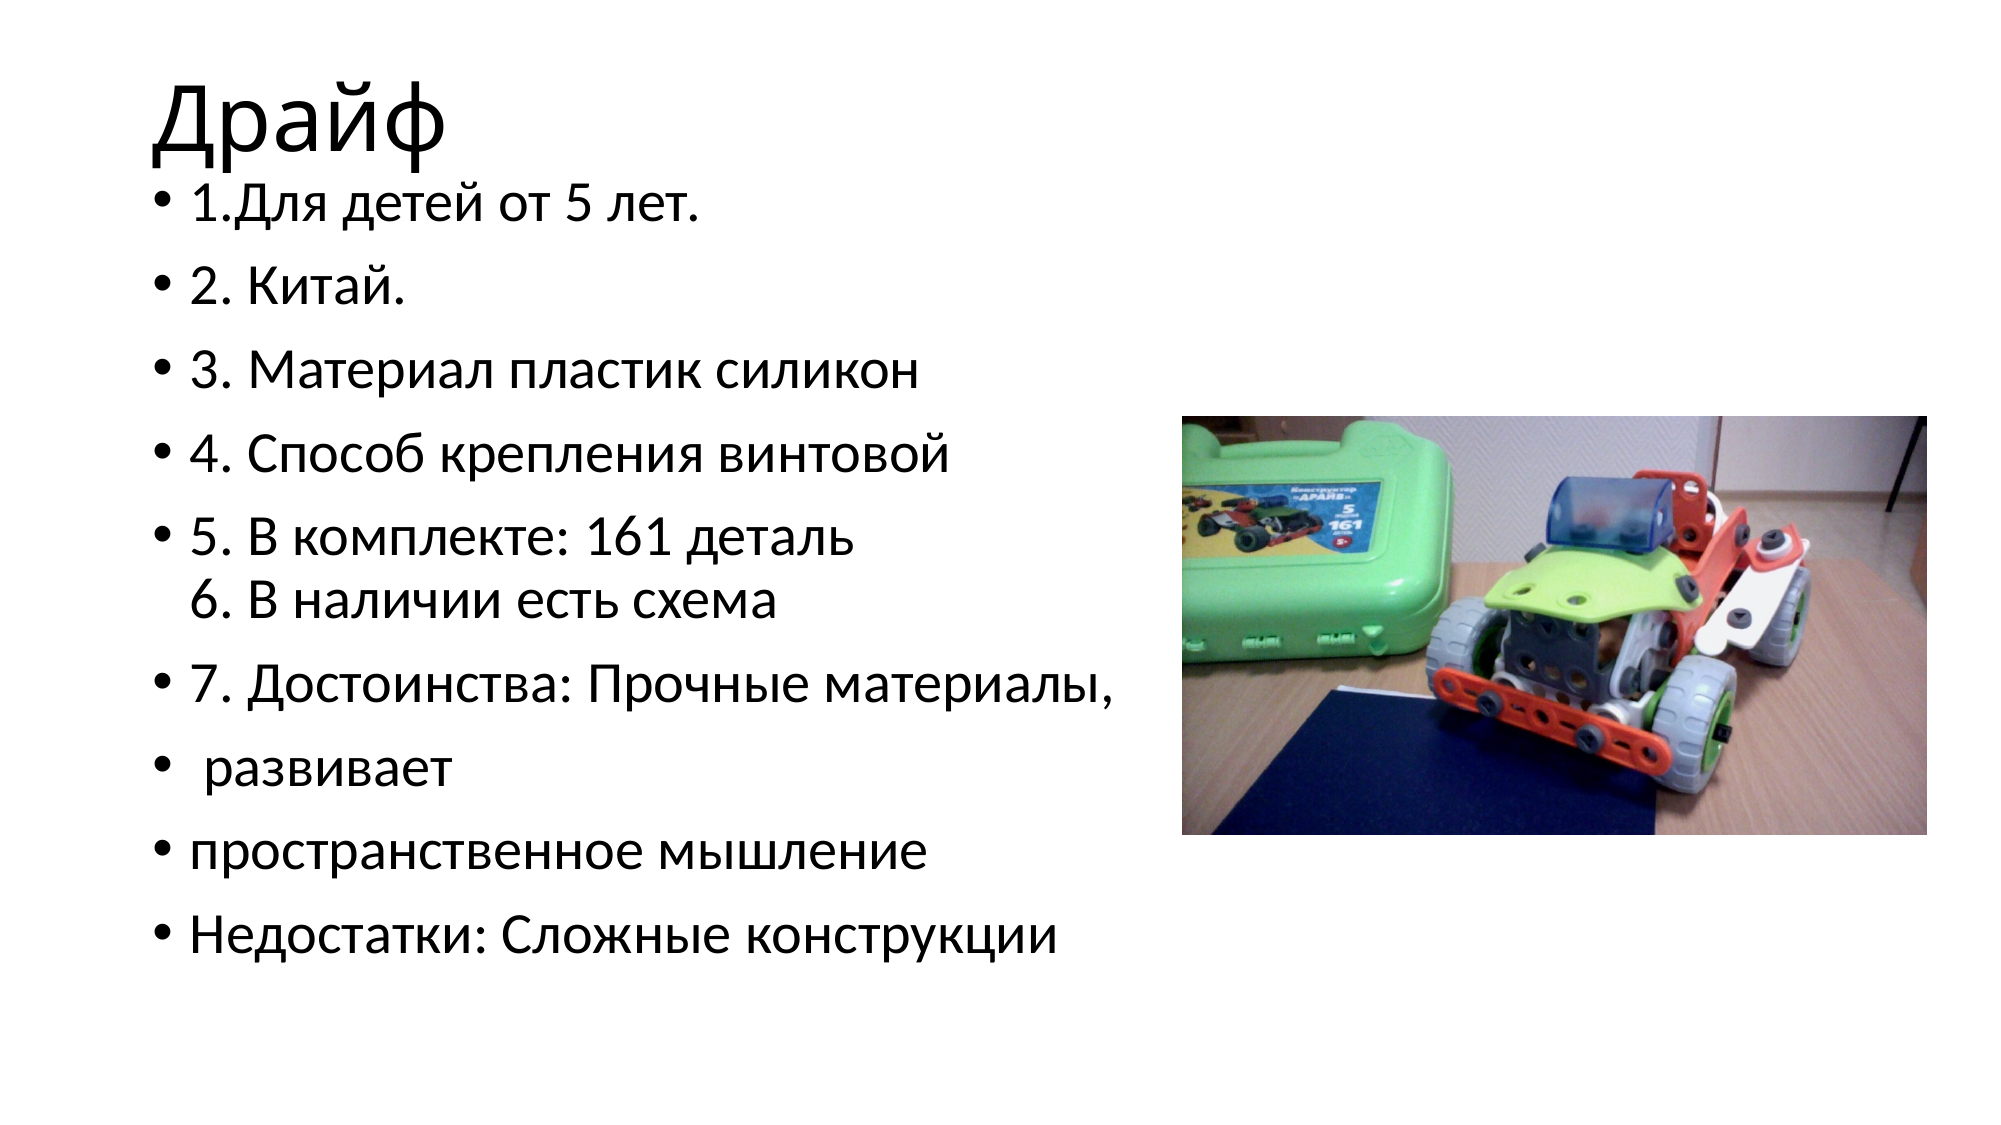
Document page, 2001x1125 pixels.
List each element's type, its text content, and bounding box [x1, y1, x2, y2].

picture [1182, 416, 1927, 836]
title Драйф [137, 59, 1863, 163]
list 1.Для детей от 5 лет. 2. Китай. 3. Материал пластик силикон 4. Способ крепления винтовой 5. В комплекте: 161 деталь 6. В наличии есть схема 7. Достоинства: Прочные материалы, развивает пространственное мышление Недостатки: Сложные конструкции [137, 163, 1863, 1082]
